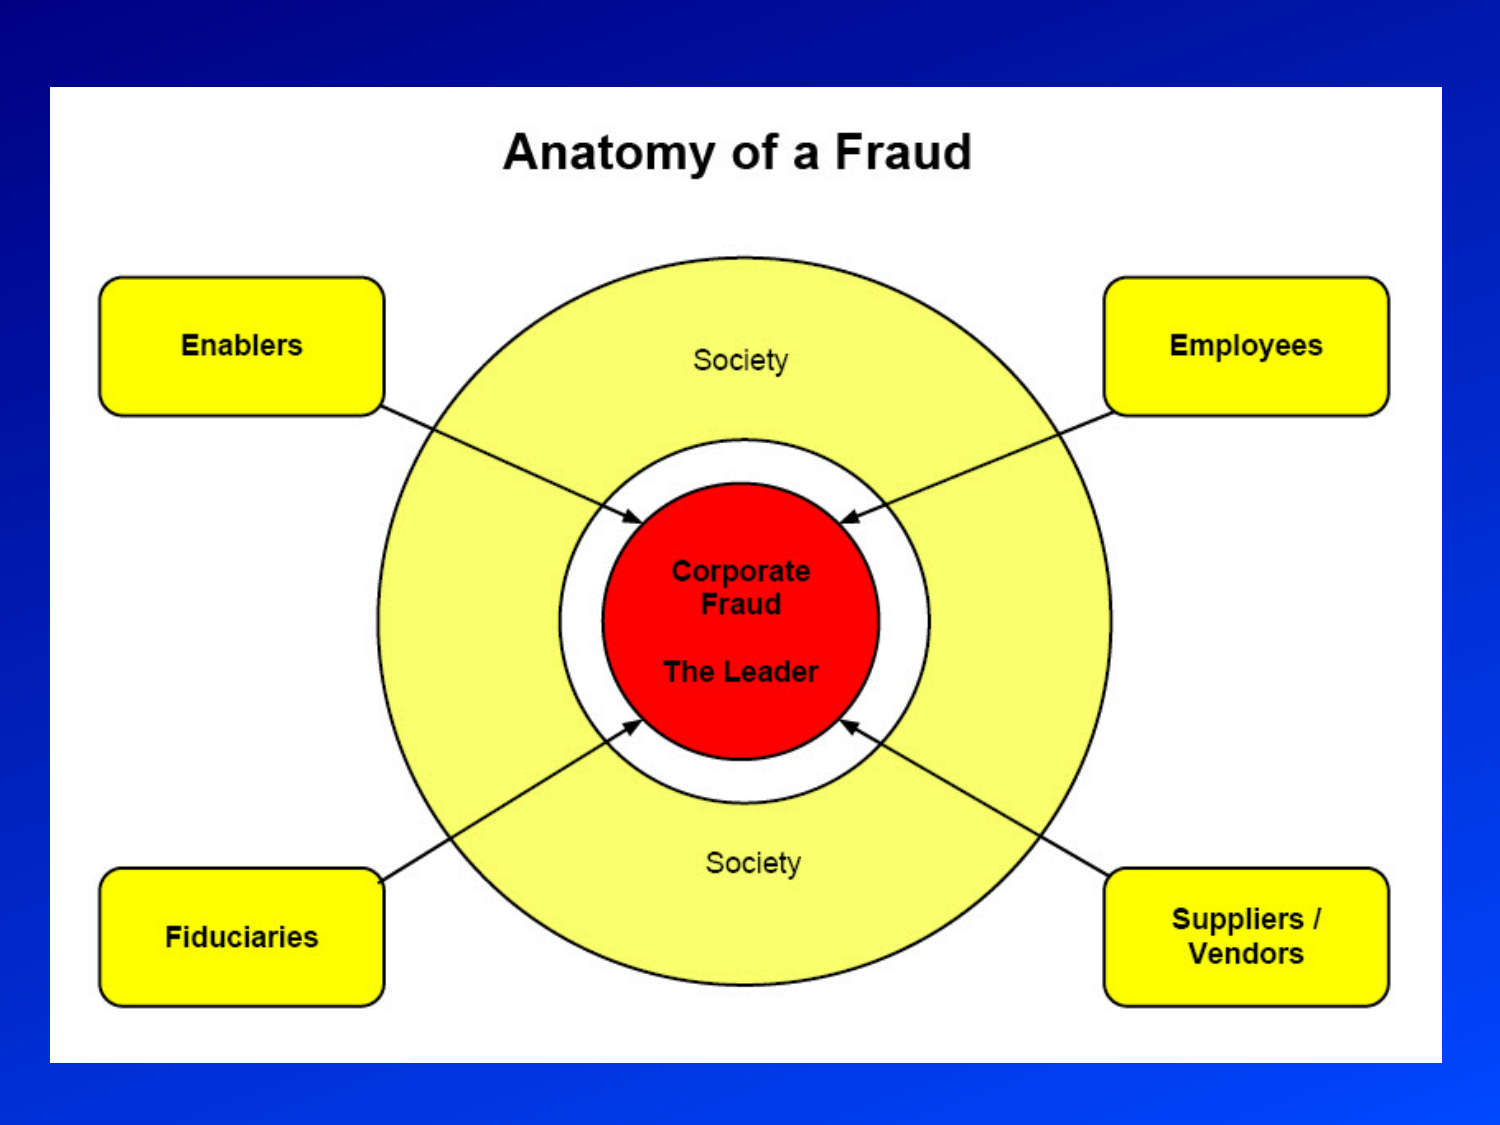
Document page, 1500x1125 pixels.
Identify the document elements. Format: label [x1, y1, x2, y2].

list [49, 87, 1442, 1063]
